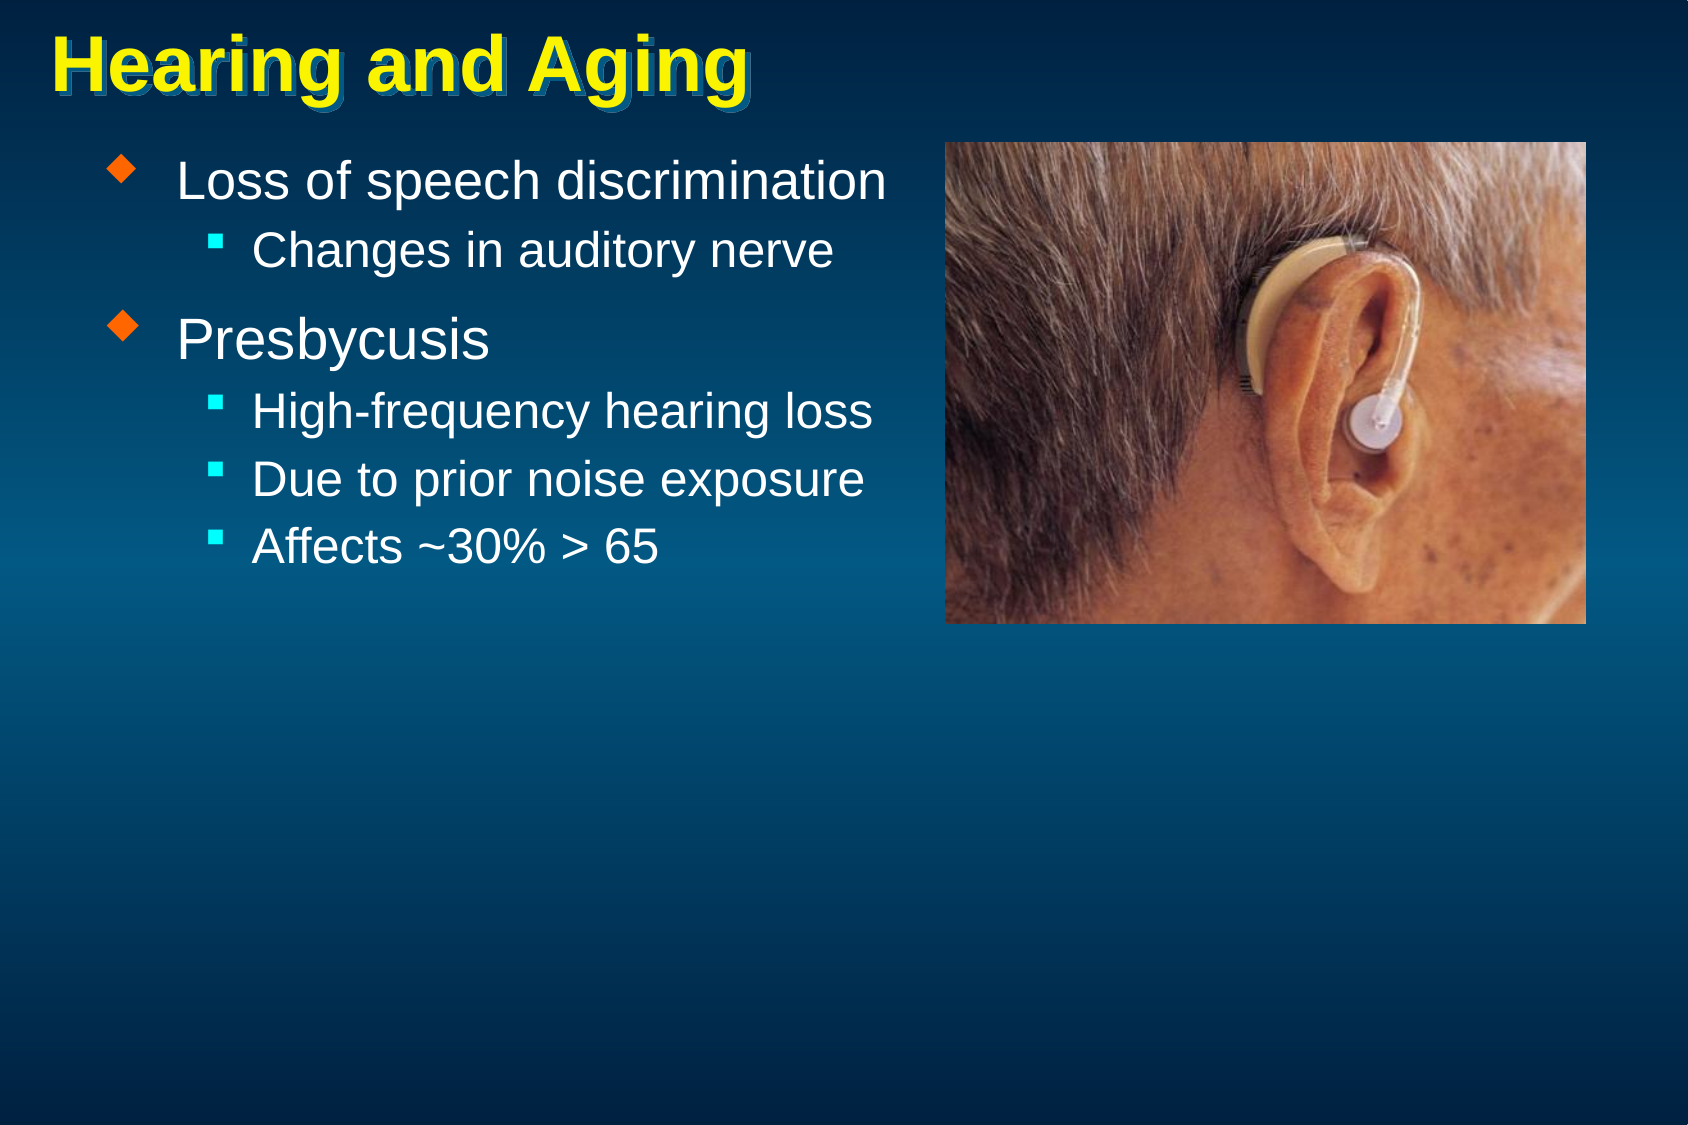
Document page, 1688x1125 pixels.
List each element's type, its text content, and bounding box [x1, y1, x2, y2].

list Loss of speech discrimination Changes in auditory nerve Presbycusis High-frequency hearing loss Due to prior noise exposure Affects ~30% > 65 [46, 137, 943, 1088]
picture [51, 20, 1561, 118]
picture [943, 142, 1687, 623]
title Hearing and Aging [46, 15, 1556, 113]
